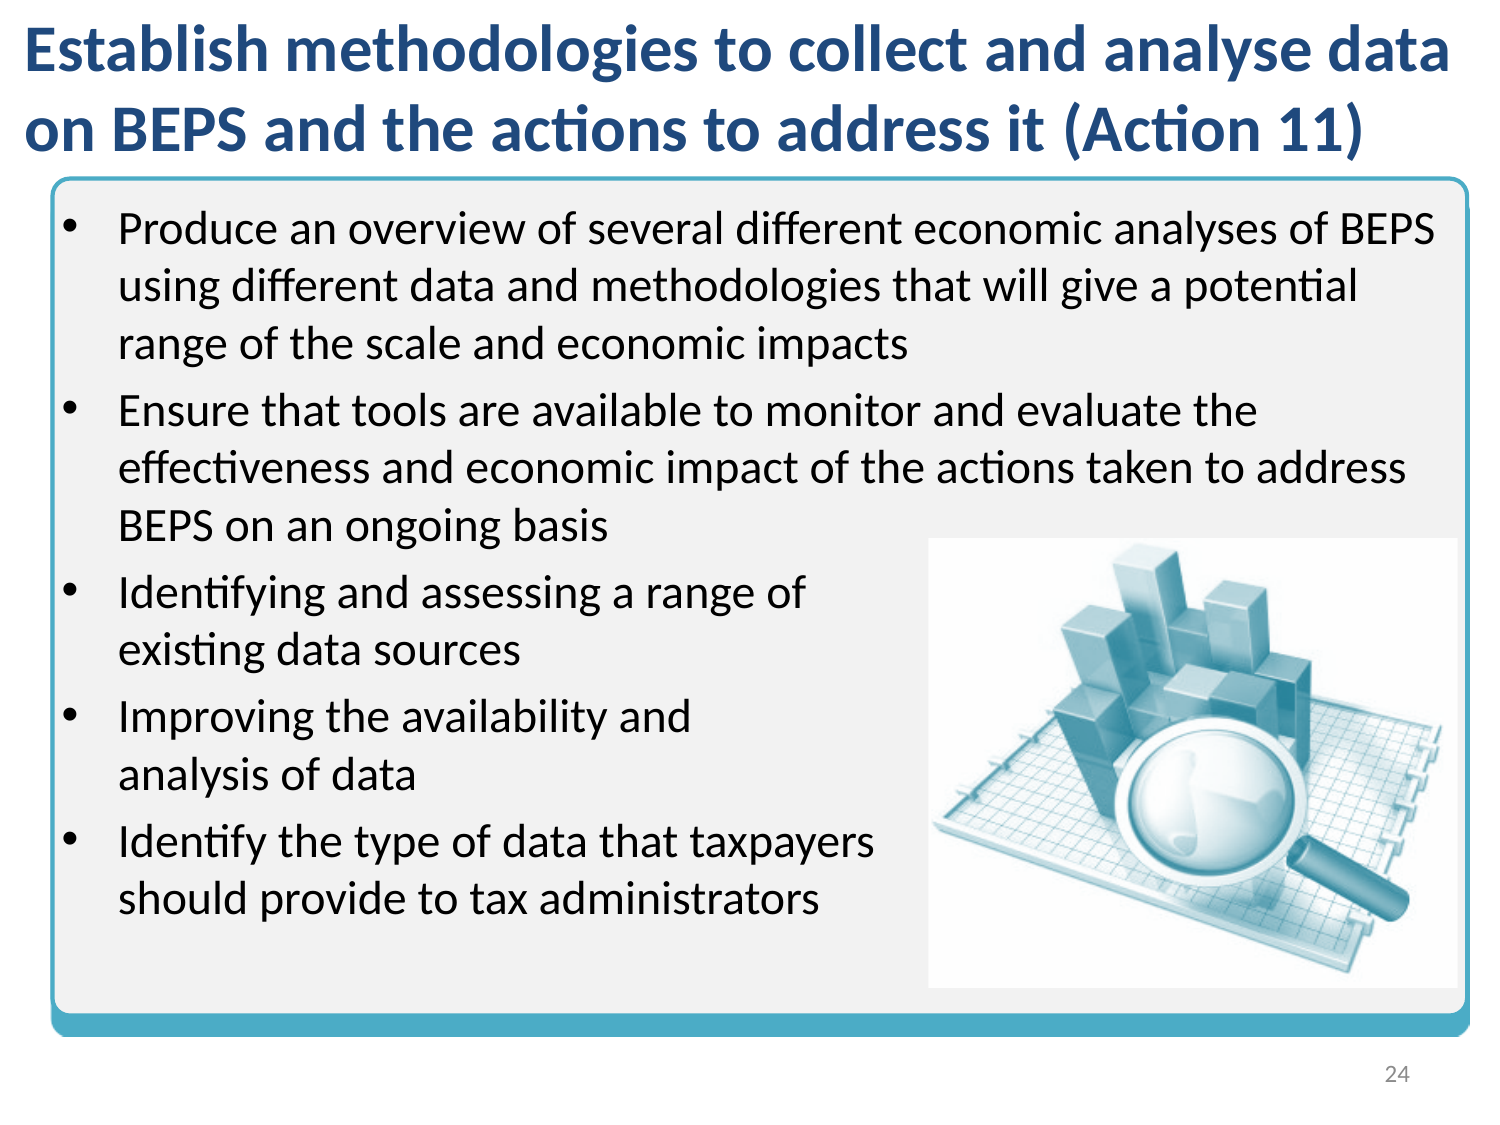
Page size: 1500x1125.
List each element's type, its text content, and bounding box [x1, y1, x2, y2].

text_box Produce an overview of several different economic analyses of BEPS using different data and methodologies that will give a potential range of the scale and economic impacts Ensure that tools are available to monitor and evaluate the effectiveness and economic impact of the actions taken to address BEPS on an ongoing basis Identifying and assessing a range of existing data sources Improving the availability and analysis of data Identify the type of data that taxpayers should provide to tax administrators [61, 196, 1450, 925]
picture [928, 538, 1458, 988]
slide_number 23 [1074, 1042, 1425, 1103]
text_box [50, 176, 1470, 1018]
title Establish methodologies to collect and analyse data on BEPS and the actions to address it (Action 11) [24, 30, 1486, 140]
